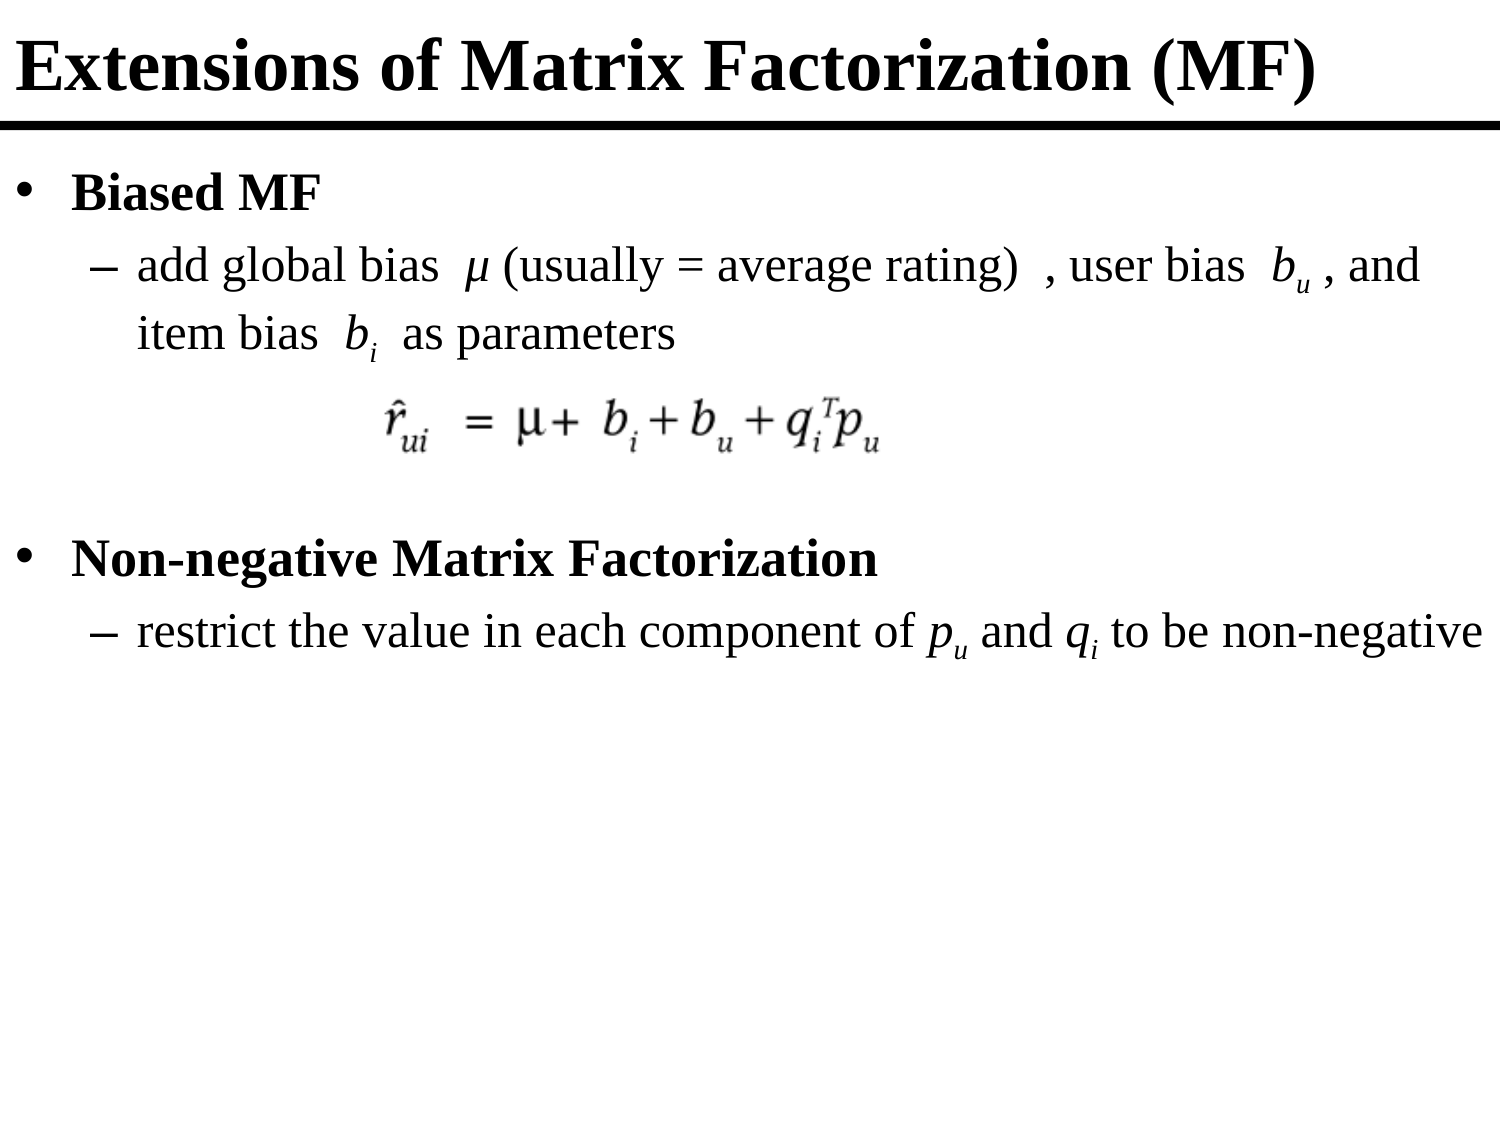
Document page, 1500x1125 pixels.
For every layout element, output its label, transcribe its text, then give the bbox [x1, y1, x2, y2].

title Extensions of Matrix Factorization (MF) [0, 1, 1500, 120]
list Biased MF add global bias μ (usually = average rating) , user bias bu , and item bias bi as parameters [0, 148, 1500, 363]
text_box Non-negative Matrix Factorization restrict the value in each component of pu and qi to be non-negative [0, 514, 1500, 673]
picture [371, 381, 892, 469]
